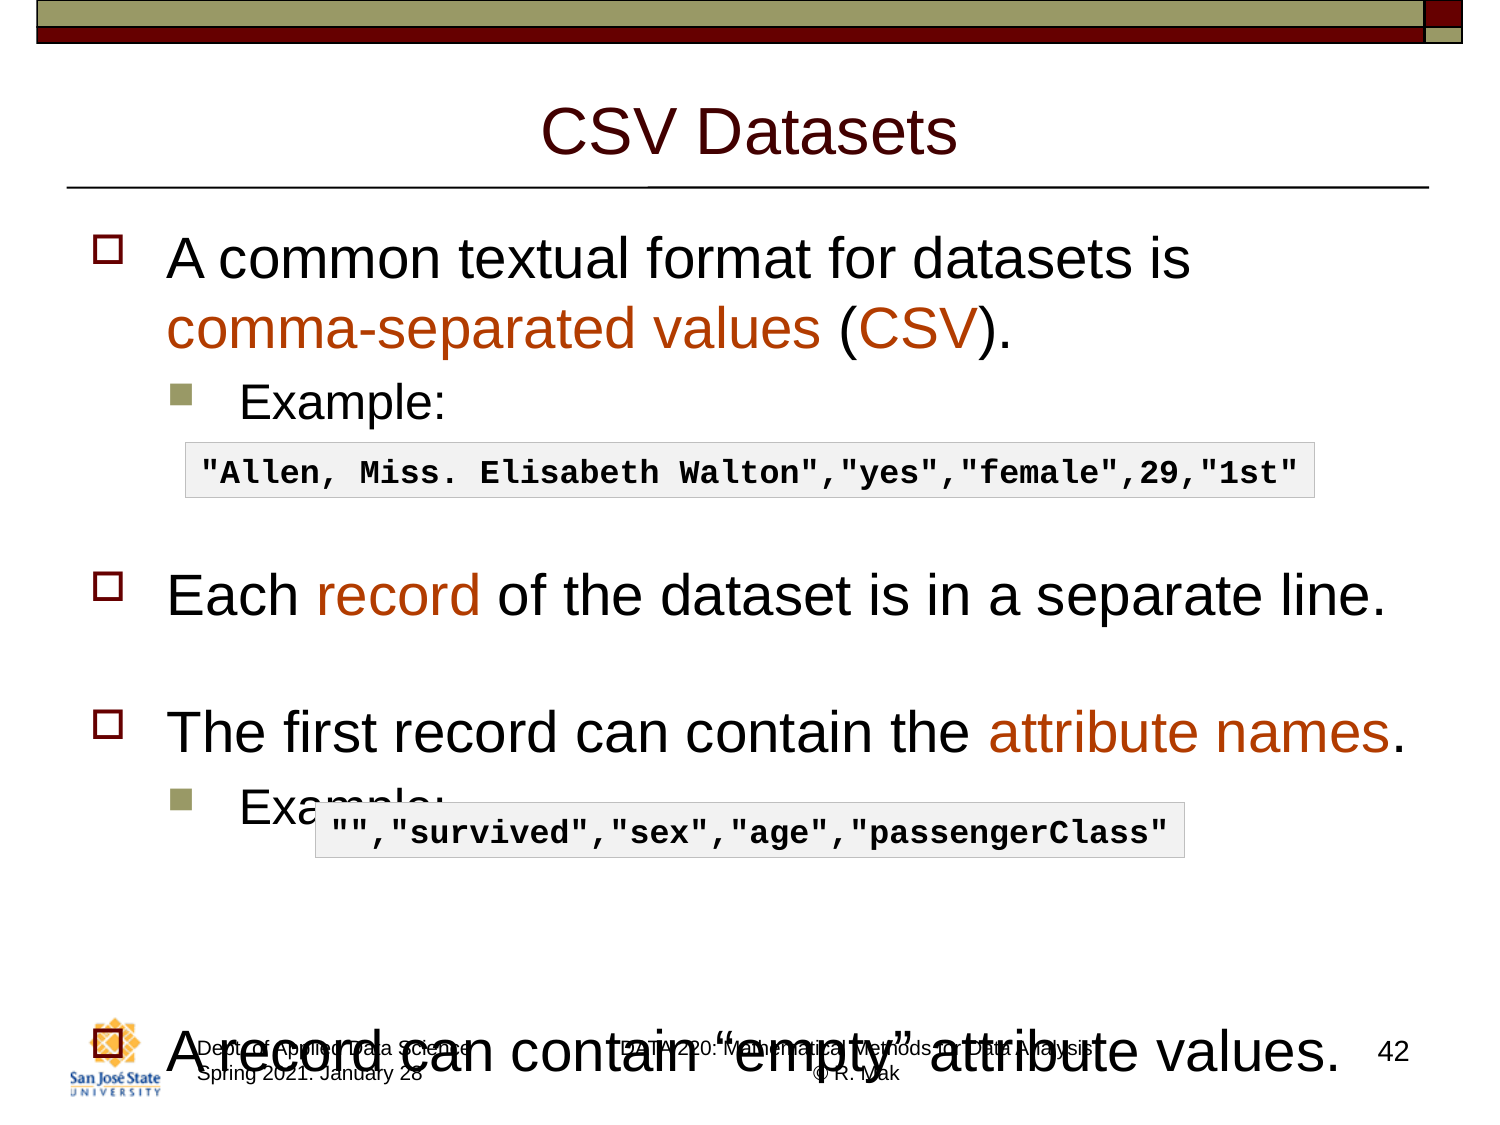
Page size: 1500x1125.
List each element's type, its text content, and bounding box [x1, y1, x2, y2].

text_box "Allen, Miss. Elisabeth Walton","yes","female",29,"1st" [185, 442, 1315, 498]
title CSV Datasets [75, 67, 1425, 175]
slide_number 42 [1305, 1025, 1425, 1100]
list A common textual format for datasets is comma-separated values (CSV). Example: Each record of the dataset is in a separate line. The first record can contain the attribute names. Example: A record can contain “empty” attribute values. [75, 212, 1425, 1006]
picture [60, 1012, 166, 1112]
text_box "","survived","sex","age","passengerClass" [315, 802, 1185, 858]
